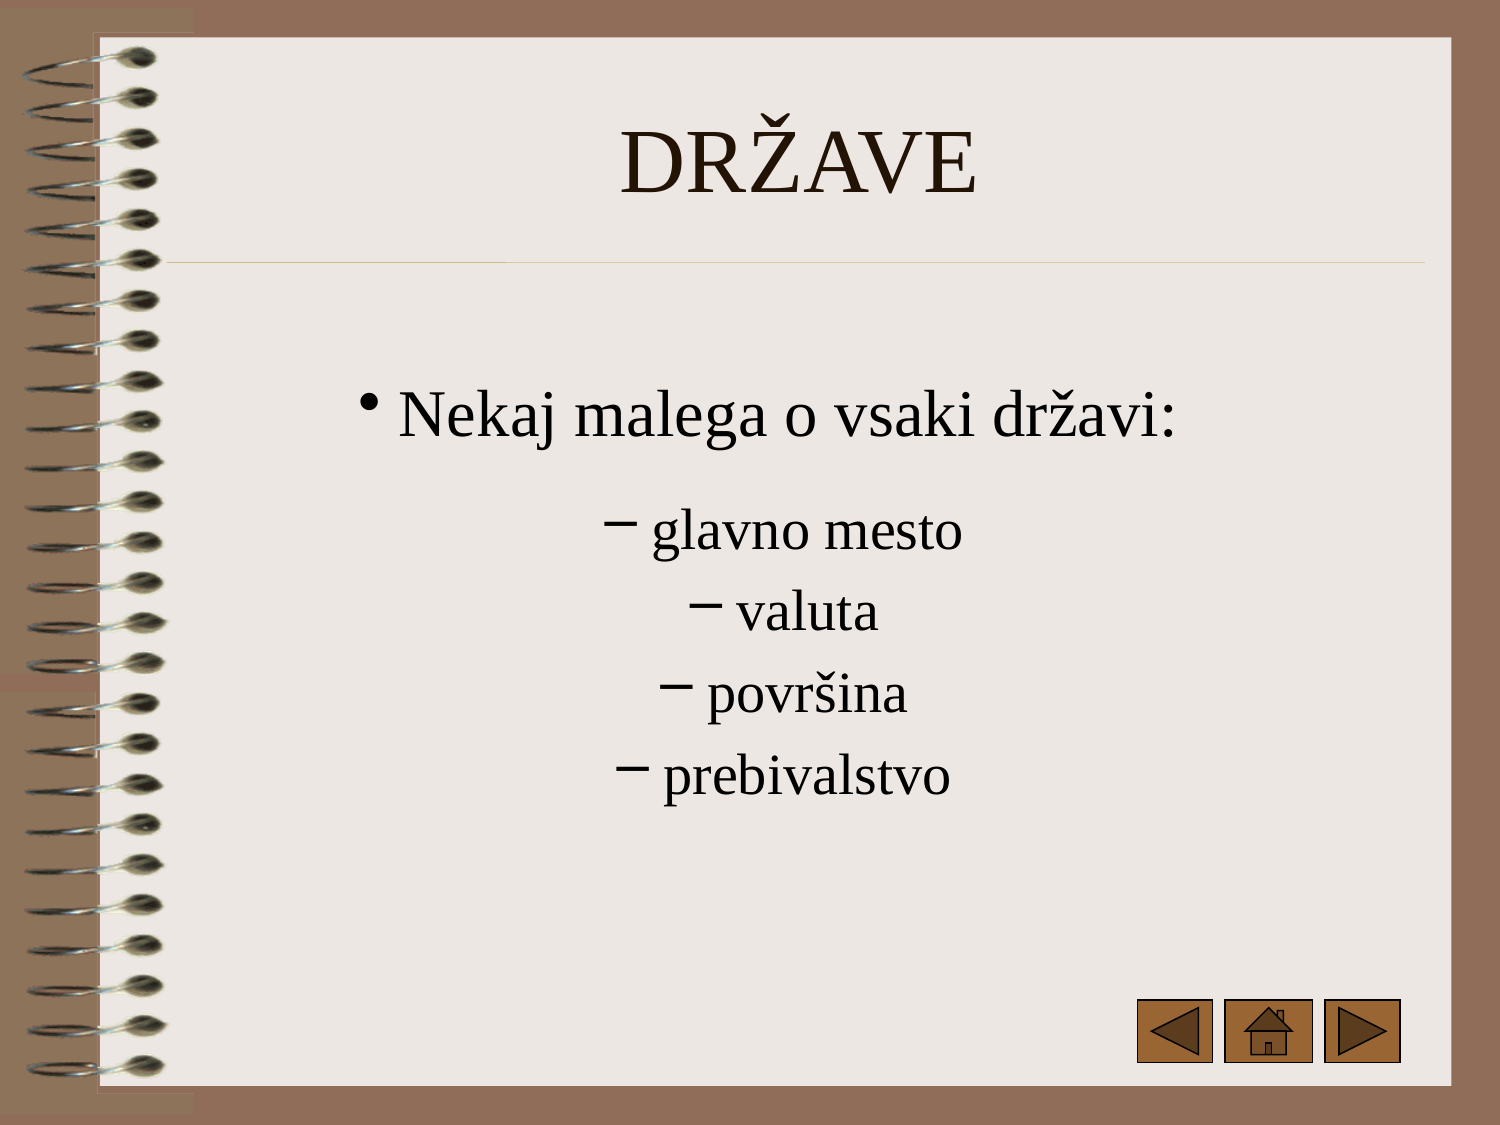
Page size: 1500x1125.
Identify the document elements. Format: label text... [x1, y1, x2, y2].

text_box [1324, 999, 1400, 1063]
title DRŽAVE [174, 62, 1425, 250]
picture [0, 8, 194, 674]
text_box [1137, 999, 1213, 1063]
list Nekaj malega o vsaki državi: glavno mesto valuta površina prebivalstvo [275, 362, 1263, 888]
picture [0, 692, 194, 1115]
text_box [1224, 999, 1313, 1063]
